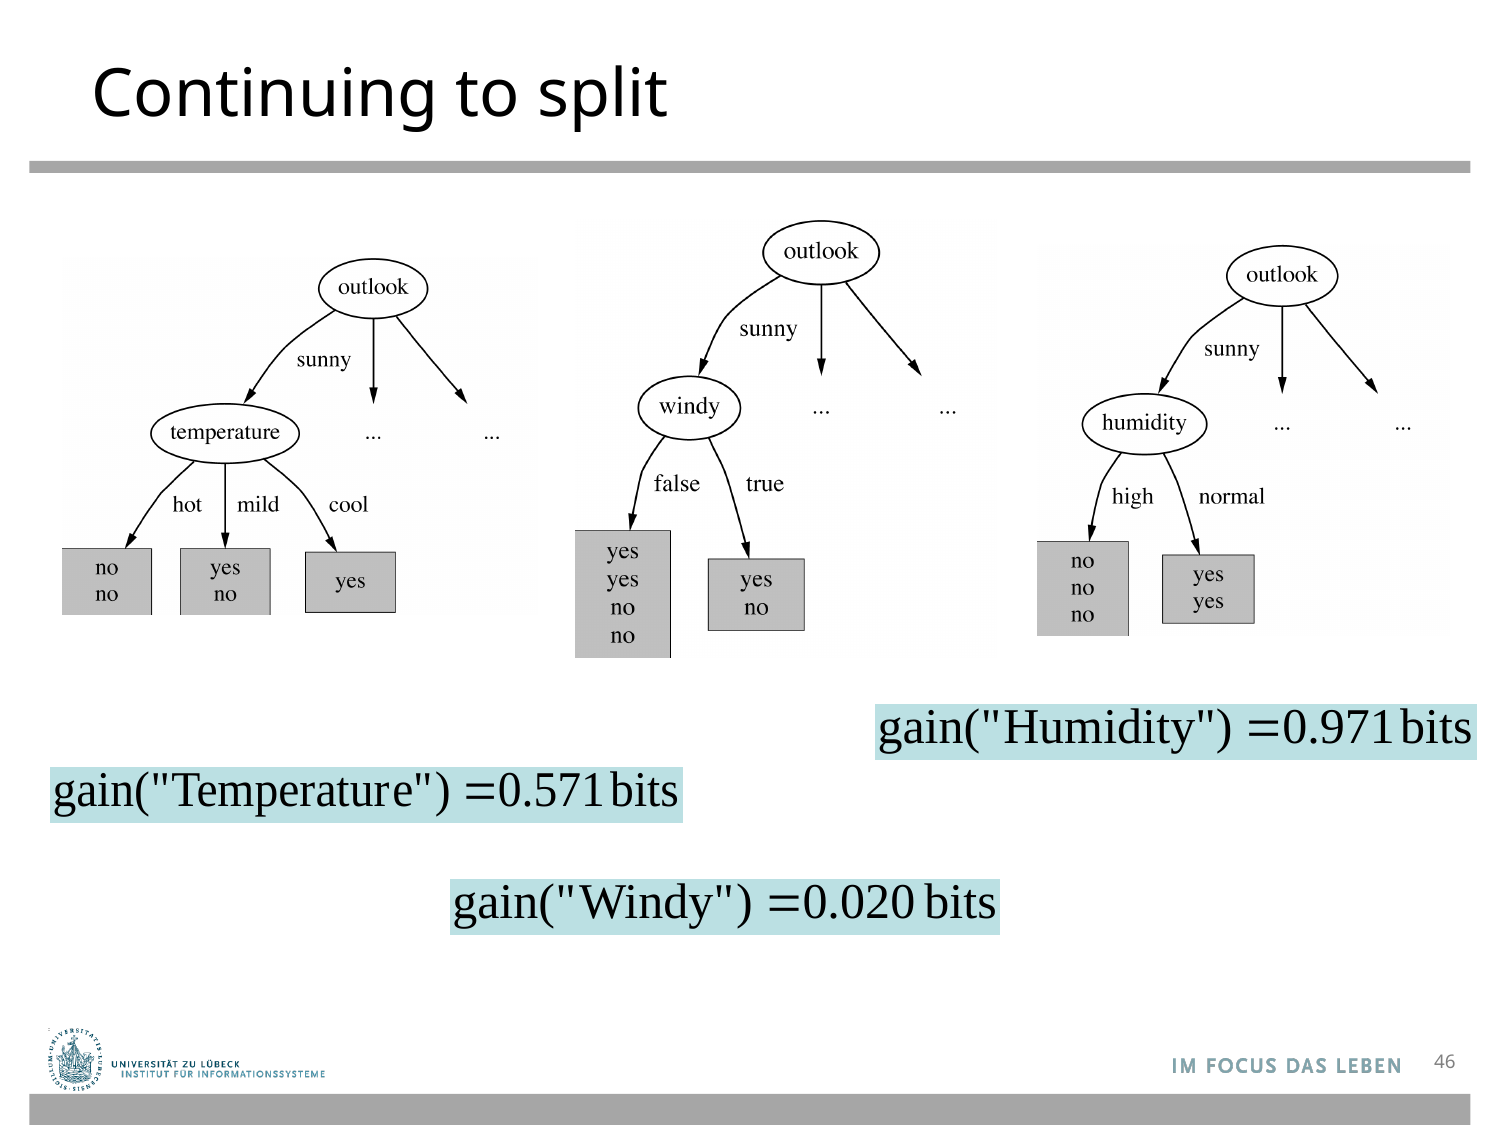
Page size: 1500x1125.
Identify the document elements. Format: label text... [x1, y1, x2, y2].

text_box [874, 703, 1478, 761]
slide_number 46 [1305, 1050, 1471, 1083]
picture [1173, 1058, 1305, 1073]
picture [574, 219, 998, 658]
picture [62, 257, 538, 615]
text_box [449, 879, 1001, 936]
title Continuing to split [76, 42, 1427, 126]
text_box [49, 766, 683, 824]
picture [1037, 244, 1451, 637]
